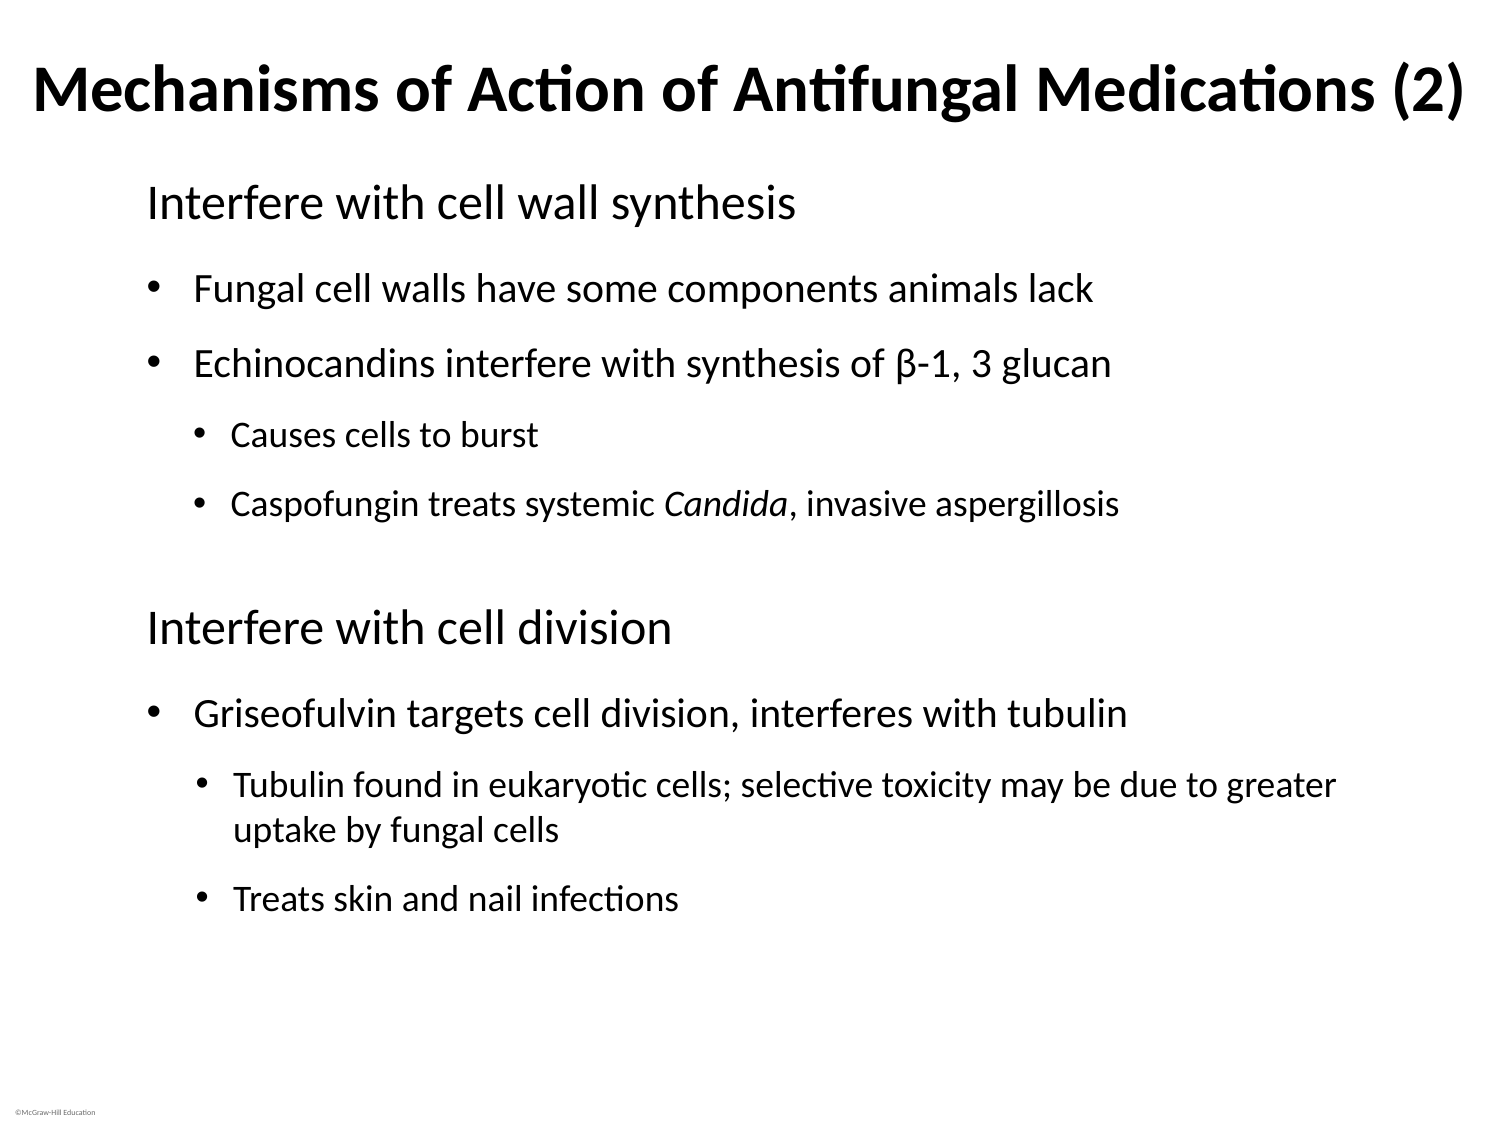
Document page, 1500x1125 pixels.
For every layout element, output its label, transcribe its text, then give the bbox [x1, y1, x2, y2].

list Interfere with cell wall synthesis Fungal cell walls have some components animals lack Echinocandins interfere with synthesis of β-1, 3 glucan Causes cells to burst Caspofungin treats systemic Candida, invasive aspergillosis [131, 162, 1369, 538]
title Mechanisms of Action of Antifungal Medications (2) [14, 37, 1486, 138]
list Interfere with cell division Griseofulvin targets cell division, interferes with tubulin Tubulin found in eukaryotic cells; selective toxicity may be due to greater uptake by fungal cells Treats skin and nail infections [131, 587, 1369, 938]
